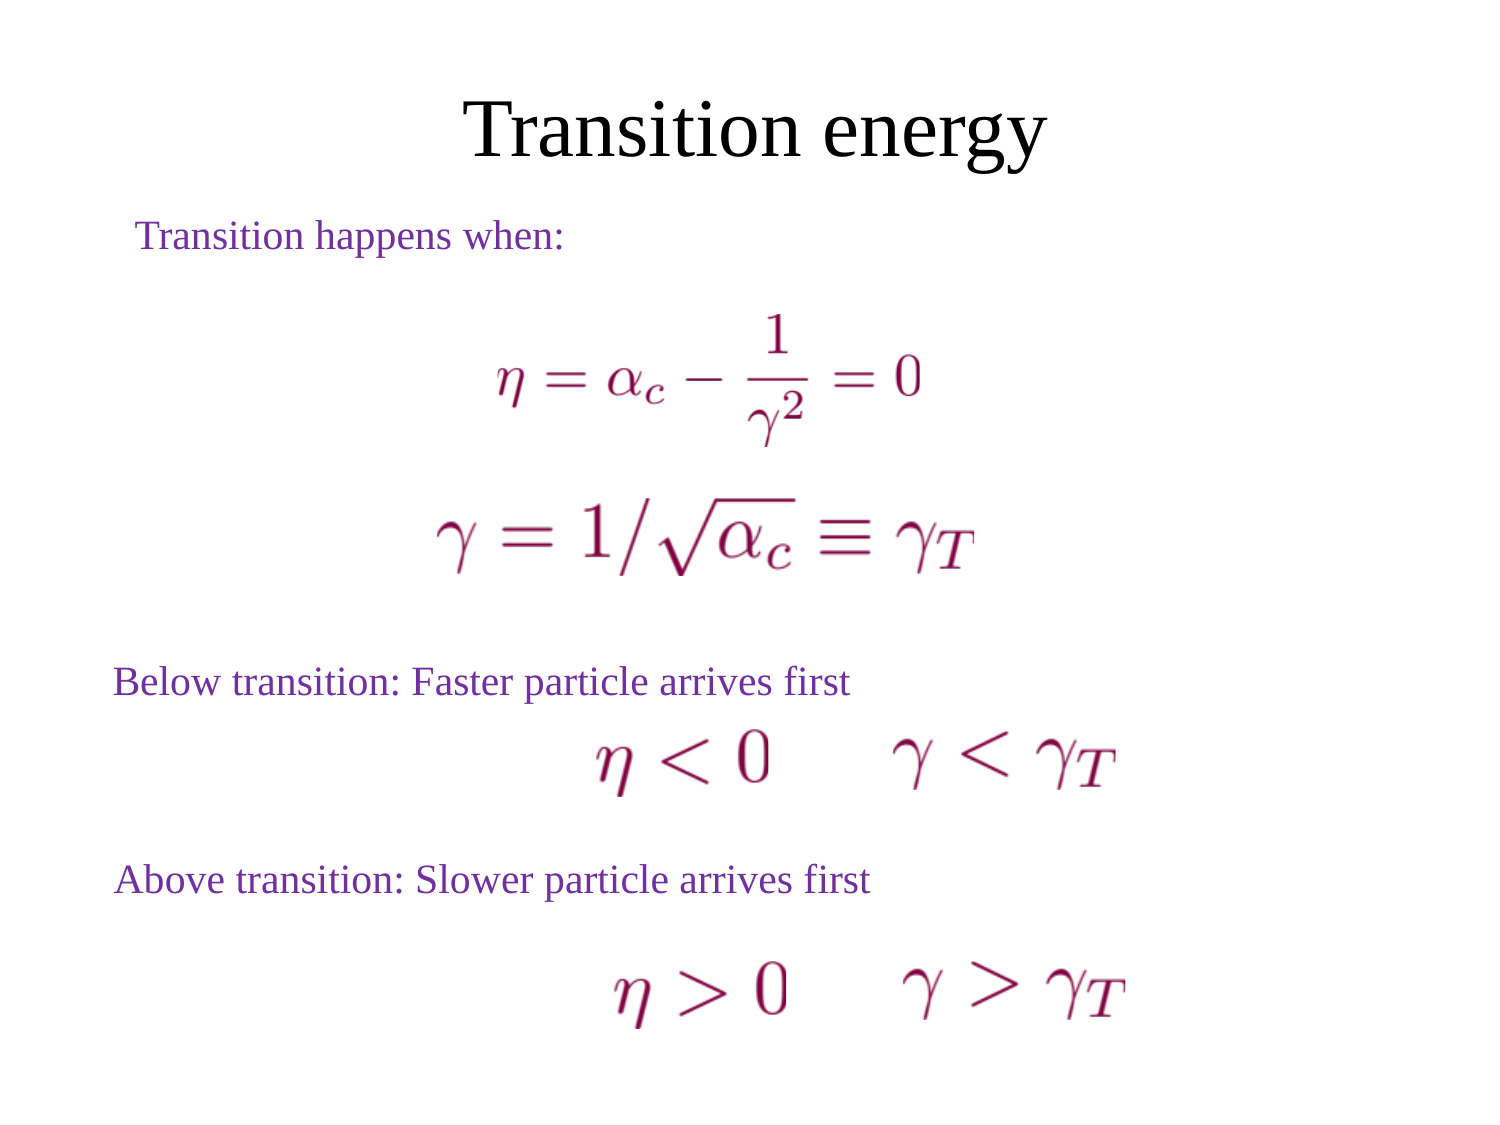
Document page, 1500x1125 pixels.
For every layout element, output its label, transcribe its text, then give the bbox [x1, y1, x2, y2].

picture [436, 497, 975, 576]
picture [497, 313, 920, 447]
title Transition energy [80, 28, 1431, 217]
picture [612, 959, 787, 1030]
picture [892, 731, 1116, 790]
picture [902, 961, 1126, 1020]
text_box Above transition: Slower particle arrives first [98, 843, 1061, 959]
text_box Transition happens when: [119, 200, 831, 266]
text_box Below transition: Faster particle arrives first [97, 646, 1302, 711]
picture [595, 727, 769, 798]
